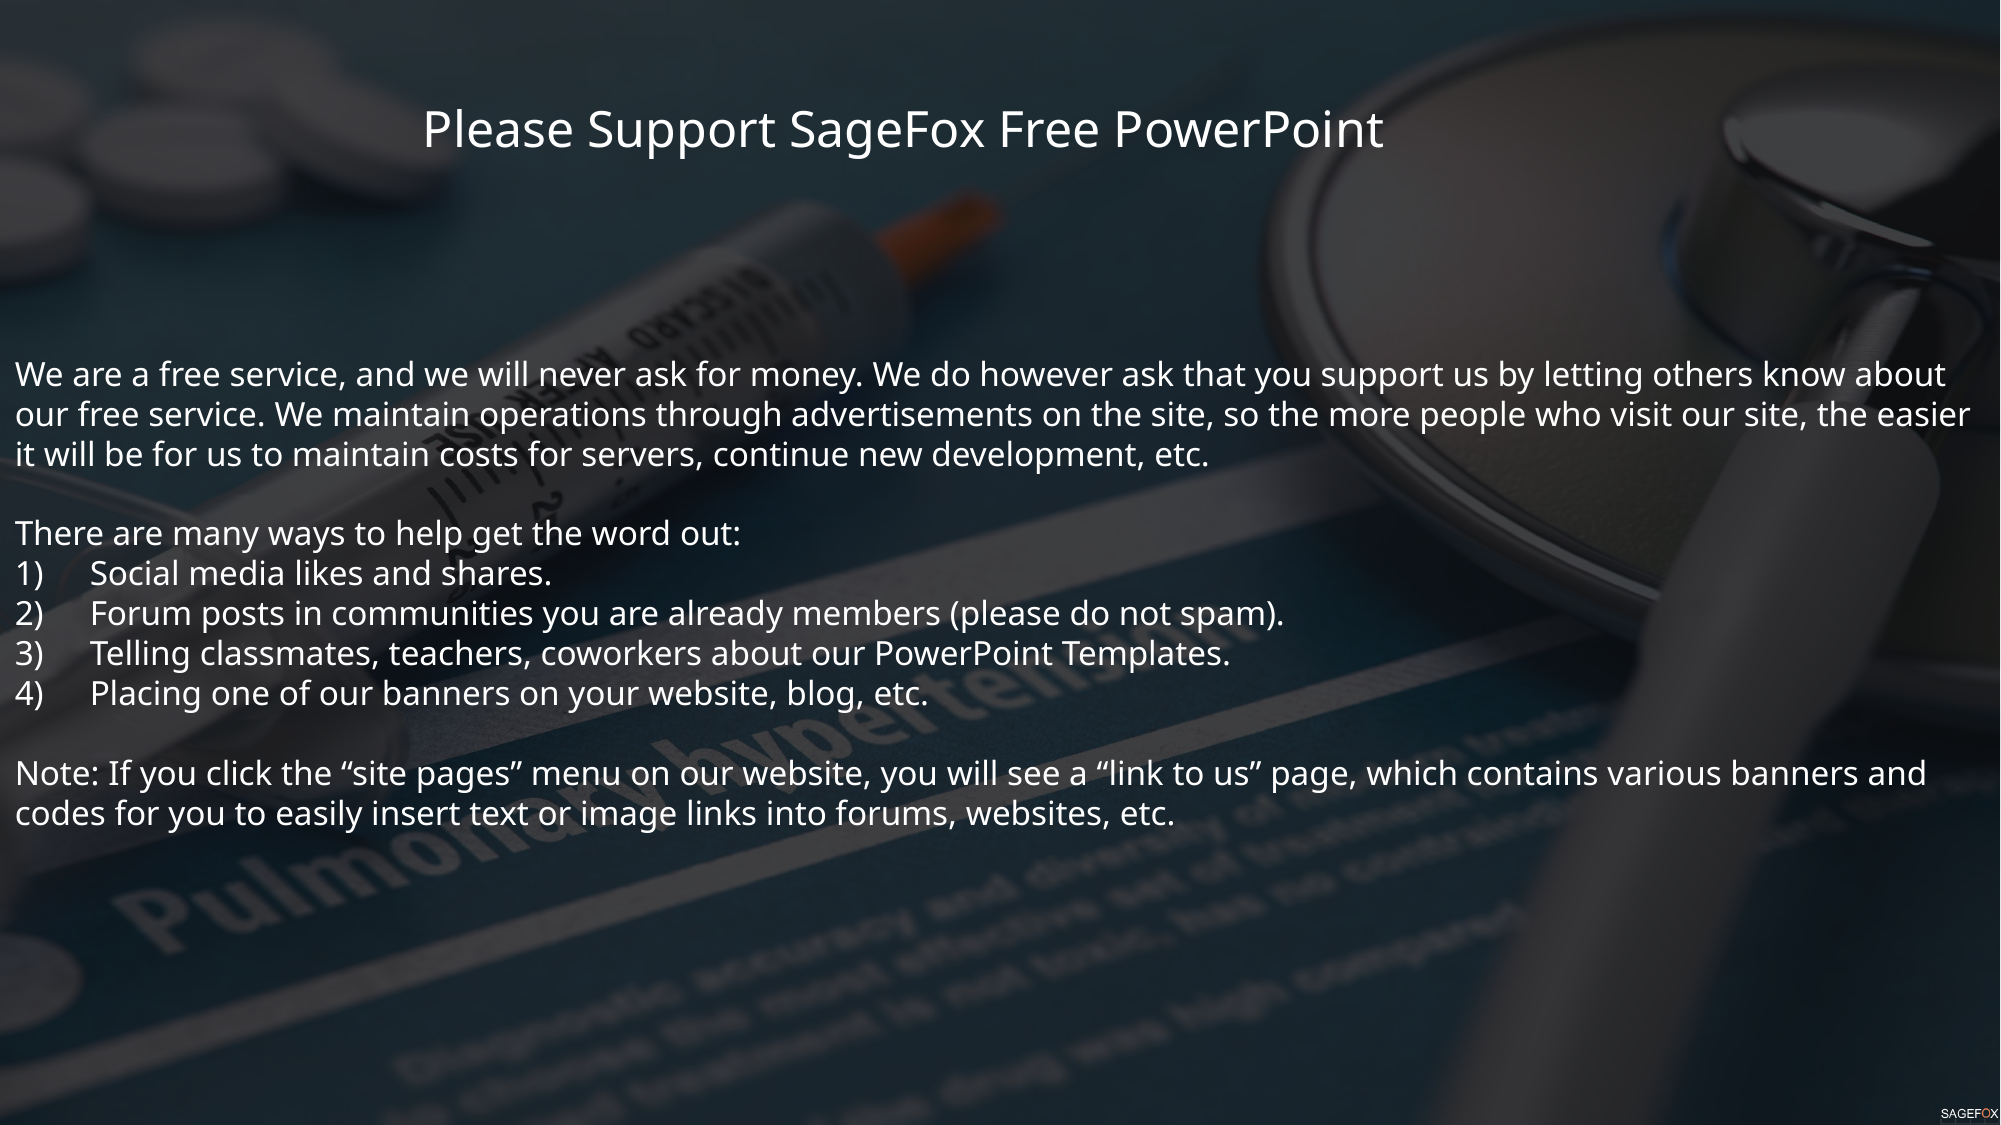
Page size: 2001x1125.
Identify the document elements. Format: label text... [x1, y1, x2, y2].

text_box We are a free service, and we will never ask for money. We do however ask that you support us by letting others know about our free service. We maintain operations through advertisements on the site, so the more people who visit our site, the easier it will be for us to maintain costs for servers, continue new development, etc. There are many ways to help get the word out: Social media likes and shares. Forum posts in communities you are already members (please do not spam). Telling classmates, teachers, coworkers about our PowerPoint Templates. Placing one of our banners on your website, blog, etc. Note: If you click the “site pages” menu on our website, you will see a “link to us” page, which contains various banners and codes for you to easily insert text or image links into forums, websites, etc. [0, 0, 2000, 1125]
title Please Support SageFox Free PowerPoint [363, 72, 1444, 190]
